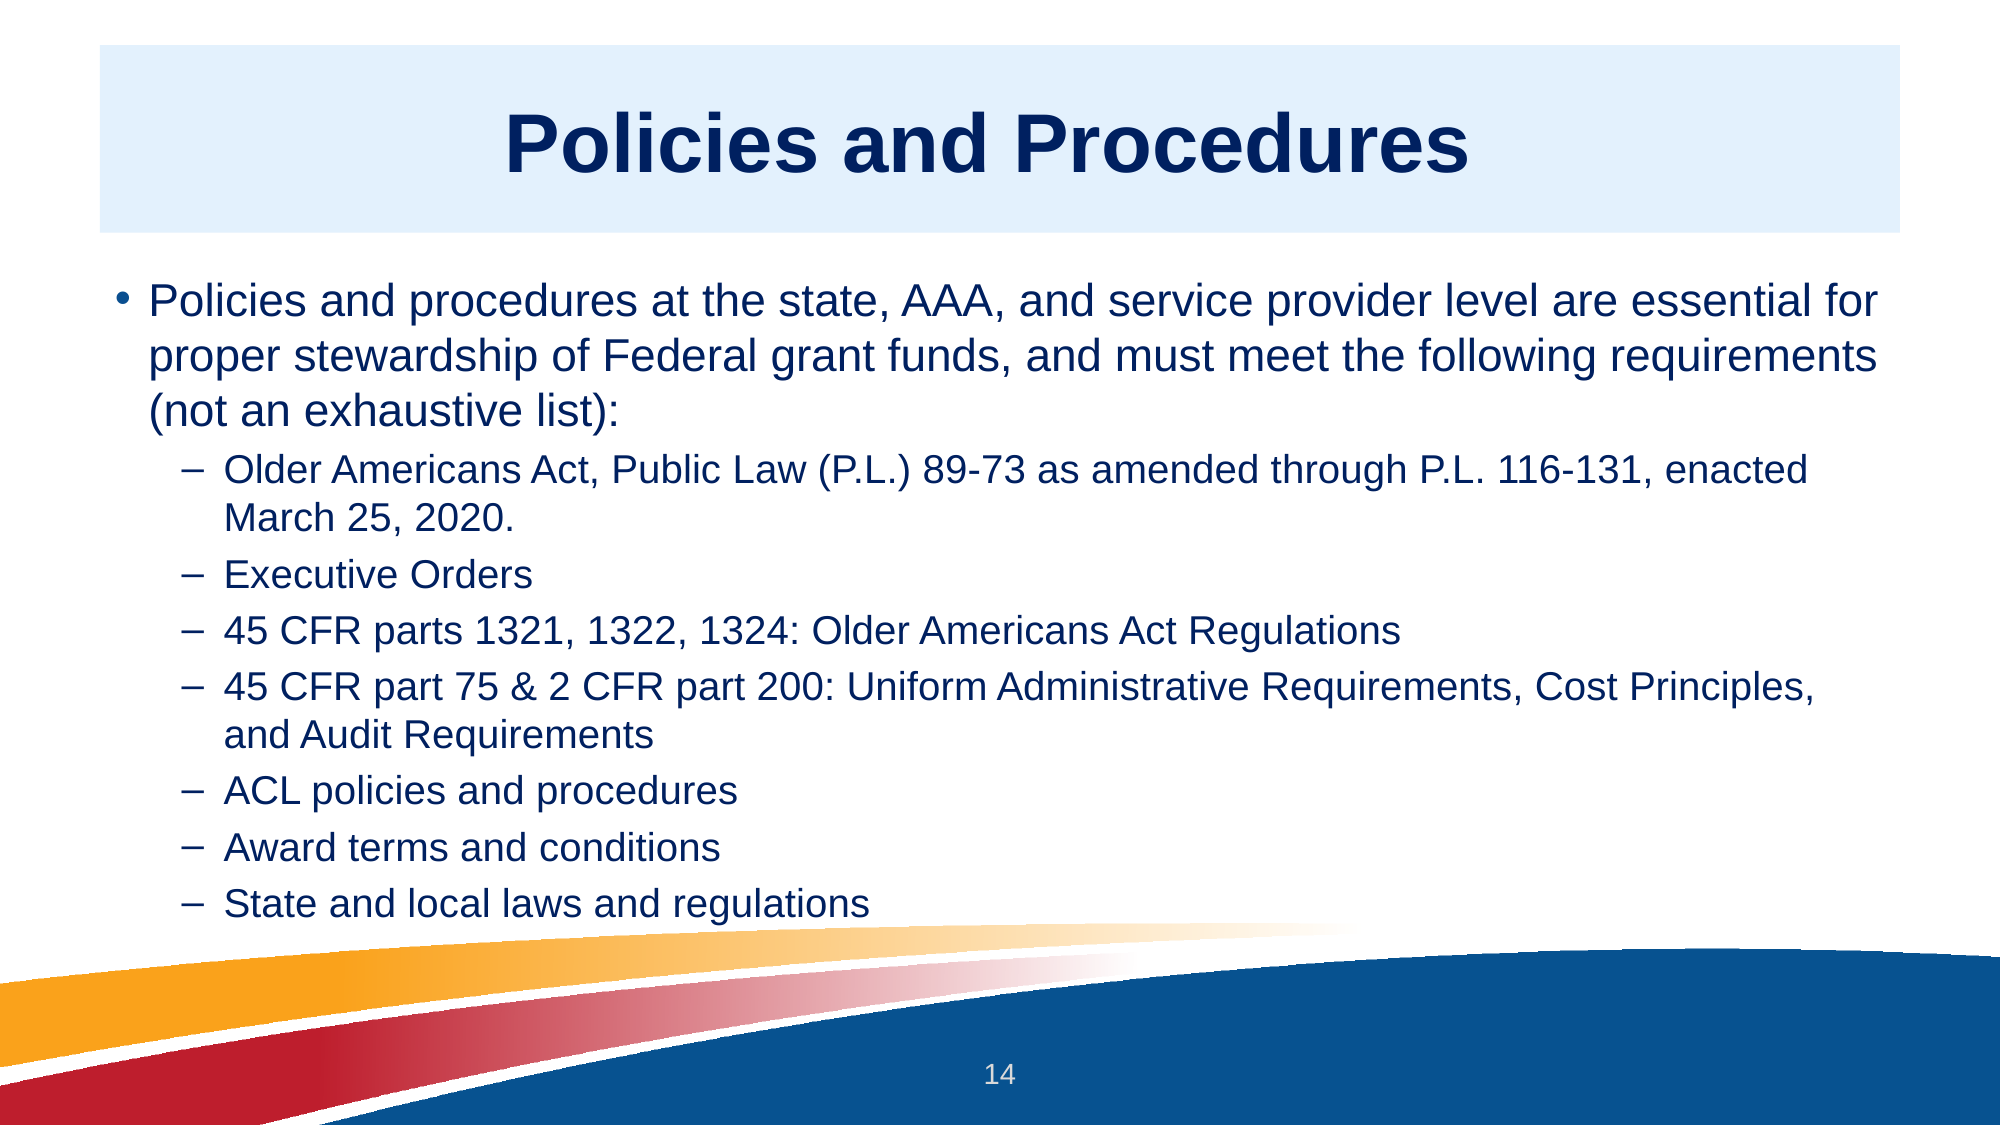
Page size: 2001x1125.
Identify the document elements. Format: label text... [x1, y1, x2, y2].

picture [0, 887, 2000, 1125]
list Policies and procedures at the state, AAA, and service provider level are essential for proper stewardship of Federal grant funds, and must meet the following requirements (not an exhaustive list): Older Americans Act, Public Law (P.L.) 89-73 as amended through P.L. 116-131, enacted March 25, 2020. Executive Orders 45 CFR parts 1321, 1322, 1324: Older Americans Act Regulations 45 CFR part 75 & 2 CFR part 200: Uniform Administrative Requirements, Cost Principles, and Audit Requirements ACL policies and procedures Award terms and conditions State and local laws and regulations [99, 262, 1900, 941]
title Policies and Procedures [99, 45, 1900, 233]
slide_number 14 [766, 1042, 1234, 1103]
